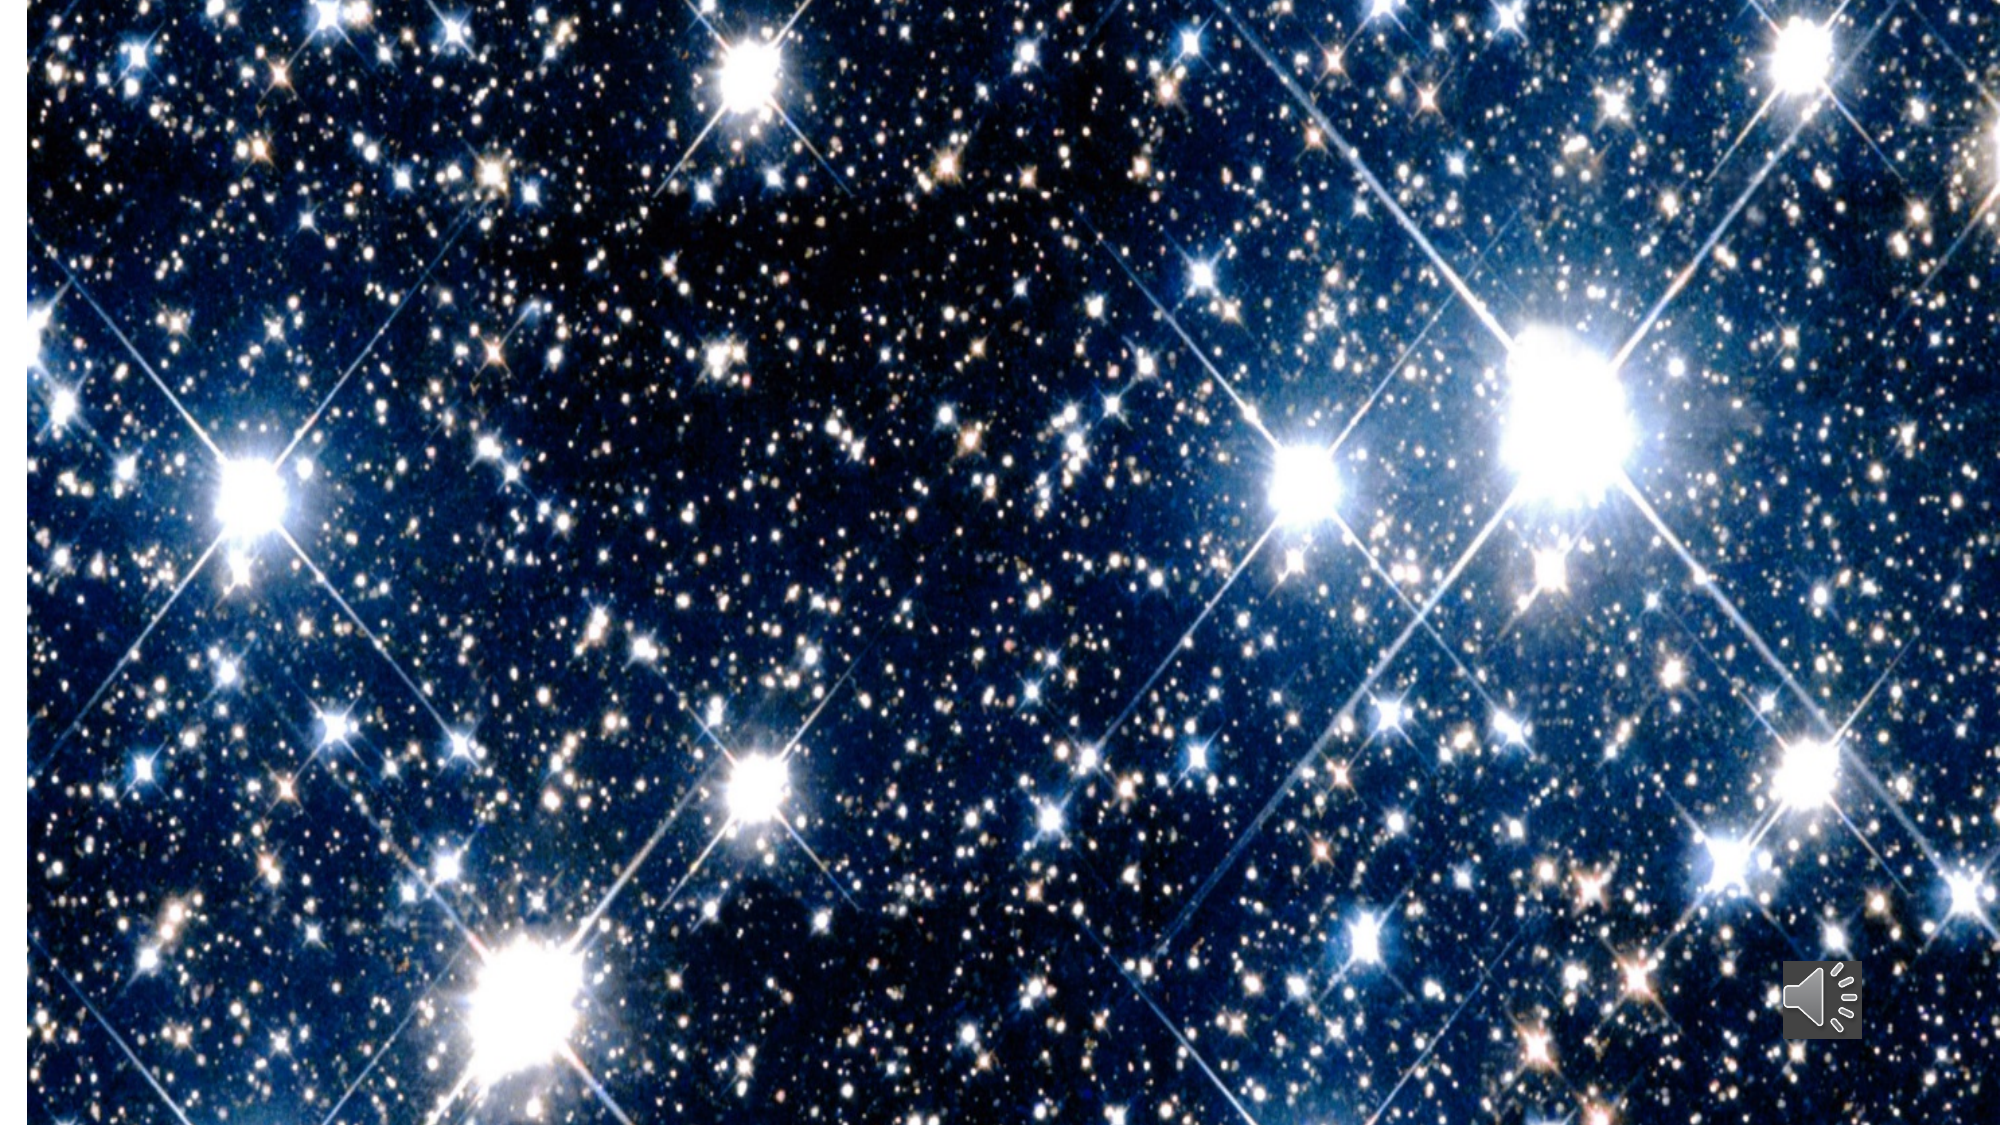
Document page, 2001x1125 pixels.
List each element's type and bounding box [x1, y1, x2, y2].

picture [1782, 959, 1863, 1040]
list [27, 0, 2000, 1125]
